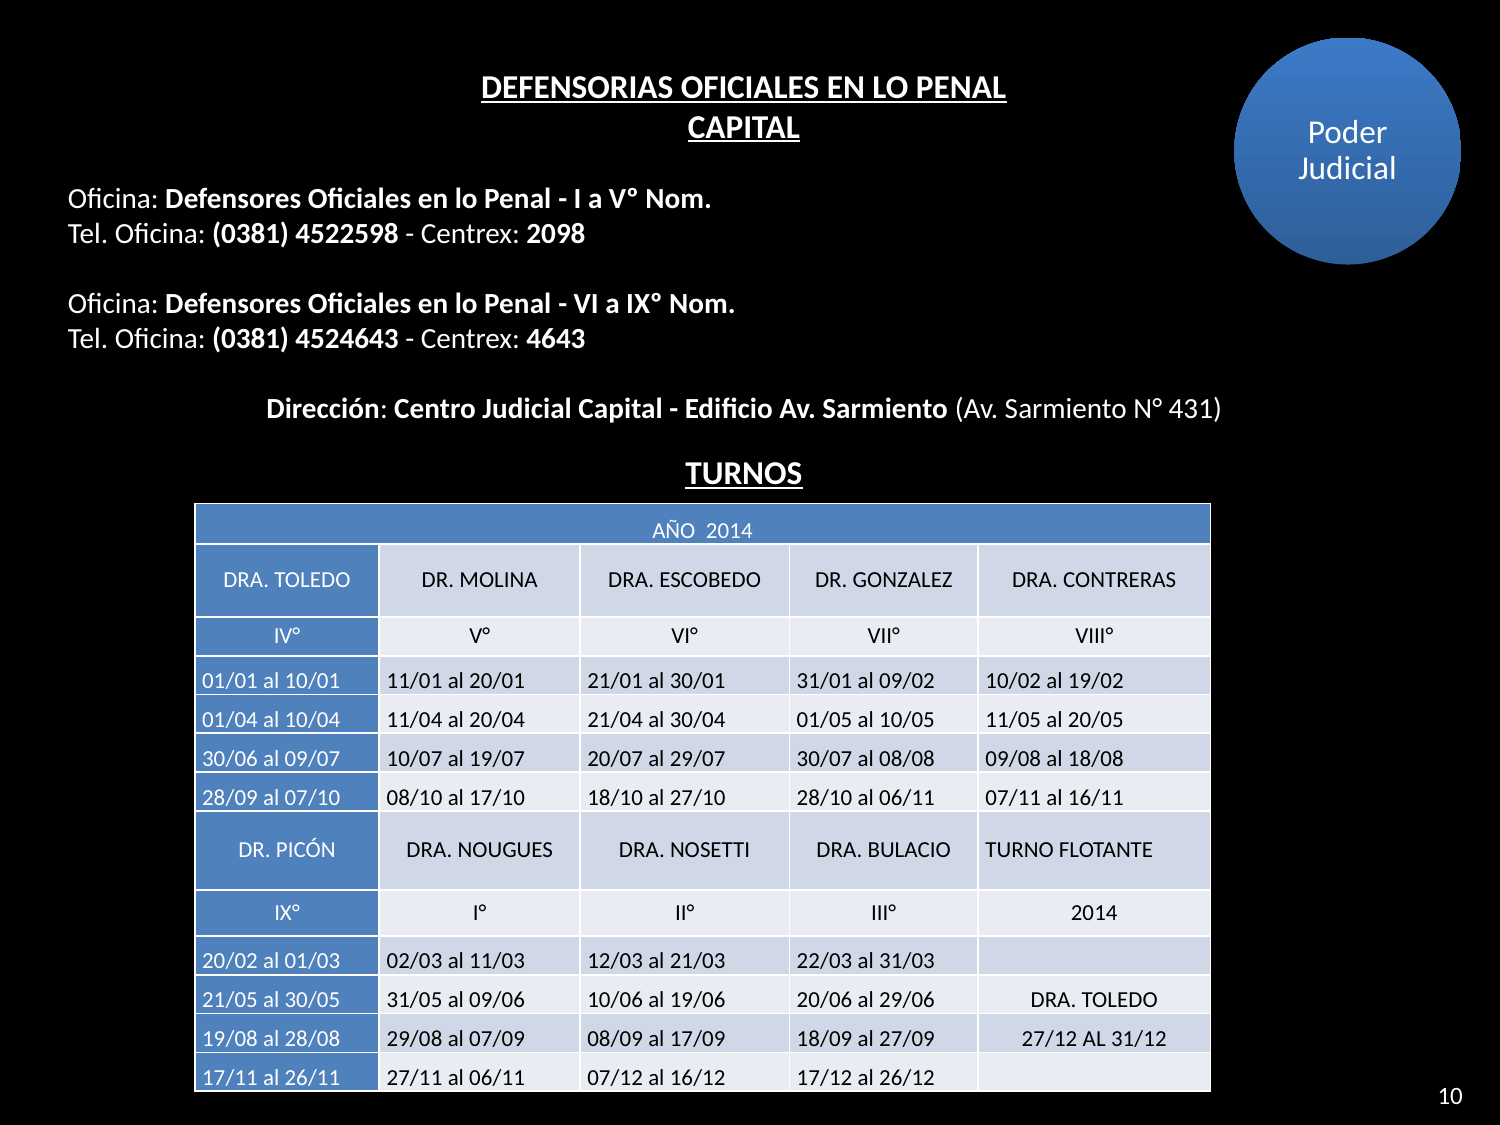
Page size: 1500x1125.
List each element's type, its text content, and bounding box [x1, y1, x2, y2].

table_cell 19/08 al 28/08 [196, 1014, 378, 1052]
table_cell 08/10 al 17/10 [380, 773, 579, 810]
table_cell 07/11 al 16/11 [979, 773, 1210, 810]
table_cell 31/01 al 09/02 [790, 657, 977, 694]
table_cell 21/04 al 30/04 [581, 695, 789, 732]
table_cell 29/08 al 07/09 [380, 1014, 579, 1052]
table_cell DRA. TOLEDO [196, 545, 378, 616]
table_cell 20/07 al 29/07 [581, 734, 789, 771]
table_cell 17/12 al 26/12 [790, 1053, 977, 1090]
table_cell 12/03 al 21/03 [581, 937, 789, 974]
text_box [1234, 37, 1462, 265]
table_cell DR. MOLINA [380, 545, 579, 616]
table_cell 28/10 al 06/11 [790, 773, 977, 810]
table_cell 21/01 al 30/01 [581, 657, 789, 694]
table_cell DRA. ESCOBEDO [581, 545, 789, 616]
table_cell 10/02 al 19/02 [979, 657, 1210, 694]
table_cell 07/12 al 16/12 [581, 1053, 789, 1090]
table_cell 10/06 al 19/06 [581, 976, 789, 1013]
table_cell 20/02 al 01/03 [196, 937, 378, 974]
table_cell 11/01 al 20/01 [380, 657, 579, 694]
table_cell VI° [581, 618, 789, 655]
table_cell II° [581, 891, 789, 935]
table_cell 02/03 al 11/03 [380, 937, 579, 974]
table_cell 31/05 al 09/06 [380, 976, 579, 1013]
table_cell 11/04 al 20/04 [380, 695, 579, 732]
table_cell 30/06 al 09/07 [196, 734, 378, 771]
table_cell DRA. NOSETTI [581, 812, 789, 889]
table_cell [979, 937, 1210, 974]
table_cell [979, 1053, 1210, 1090]
table_cell 08/09 al 17/09 [581, 1014, 789, 1052]
slide_number 10 [1128, 1065, 1478, 1125]
table_cell 30/07 al 08/08 [790, 734, 977, 771]
table_cell 20/06 al 29/06 [790, 976, 977, 1013]
table_cell DRA. NOUGUES [380, 812, 579, 889]
table_cell 01/05 al 10/05 [790, 695, 977, 732]
table_cell V° [380, 618, 579, 655]
table_cell III° [790, 891, 977, 935]
table_cell IX° [196, 891, 378, 935]
table_cell TURNO FLOTANTE [979, 812, 1210, 889]
table_cell DR. PICÓN [196, 812, 378, 889]
text_box TURNOS [670, 443, 818, 499]
table_cell DR. GONZALEZ [790, 545, 977, 616]
table_cell 11/05 al 20/05 [979, 695, 1210, 732]
table_cell 18/10 al 27/10 [581, 773, 789, 810]
table_cell VII° [790, 618, 977, 655]
table_cell I° [380, 891, 579, 935]
table_cell 09/08 al 18/08 [979, 734, 1210, 771]
table_cell 21/05 al 30/05 [196, 976, 378, 1013]
table_header AÑO 2014 [196, 504, 1210, 543]
table_cell 22/03 al 31/03 [790, 937, 977, 974]
table_cell 27/11 al 06/11 [380, 1053, 579, 1090]
table_cell VIII° [979, 618, 1210, 655]
table_cell 01/01 al 10/01 [196, 657, 378, 694]
table_cell IV° [196, 618, 378, 655]
table_cell 10/07 al 19/07 [380, 734, 579, 771]
table_cell 01/04 al 10/04 [196, 695, 378, 732]
table_cell DRA. TOLEDO [979, 976, 1210, 1013]
table_cell 27/12 AL 31/12 [979, 1014, 1210, 1052]
table_cell 18/09 al 27/09 [790, 1014, 977, 1052]
table_cell 28/09 al 07/10 [196, 773, 378, 810]
table_cell DRA. CONTRERAS [979, 545, 1210, 616]
text_box DEFENSORIAS OFICIALES EN LO PENAL CAPITAL Oficina: Defensores Oficiales en lo Penal - I a Vº Nom. Tel. Oficina: (0381) 4522598 - Centrex: 2098 Oficina: Defensores Oficiales en lo Penal - VI a IXº Nom. Tel. Oficina: (0381) 4524643 - Centrex: 4643 Dirección: Centro Judicial Capital - Edificio Av. Sarmiento (Av. Sarmiento N° 431) [53, 57, 1436, 467]
table_cell 2014 [979, 891, 1210, 935]
table_cell 17/11 al 26/11 [196, 1053, 378, 1090]
table_cell DRA. BULACIO [790, 812, 977, 889]
